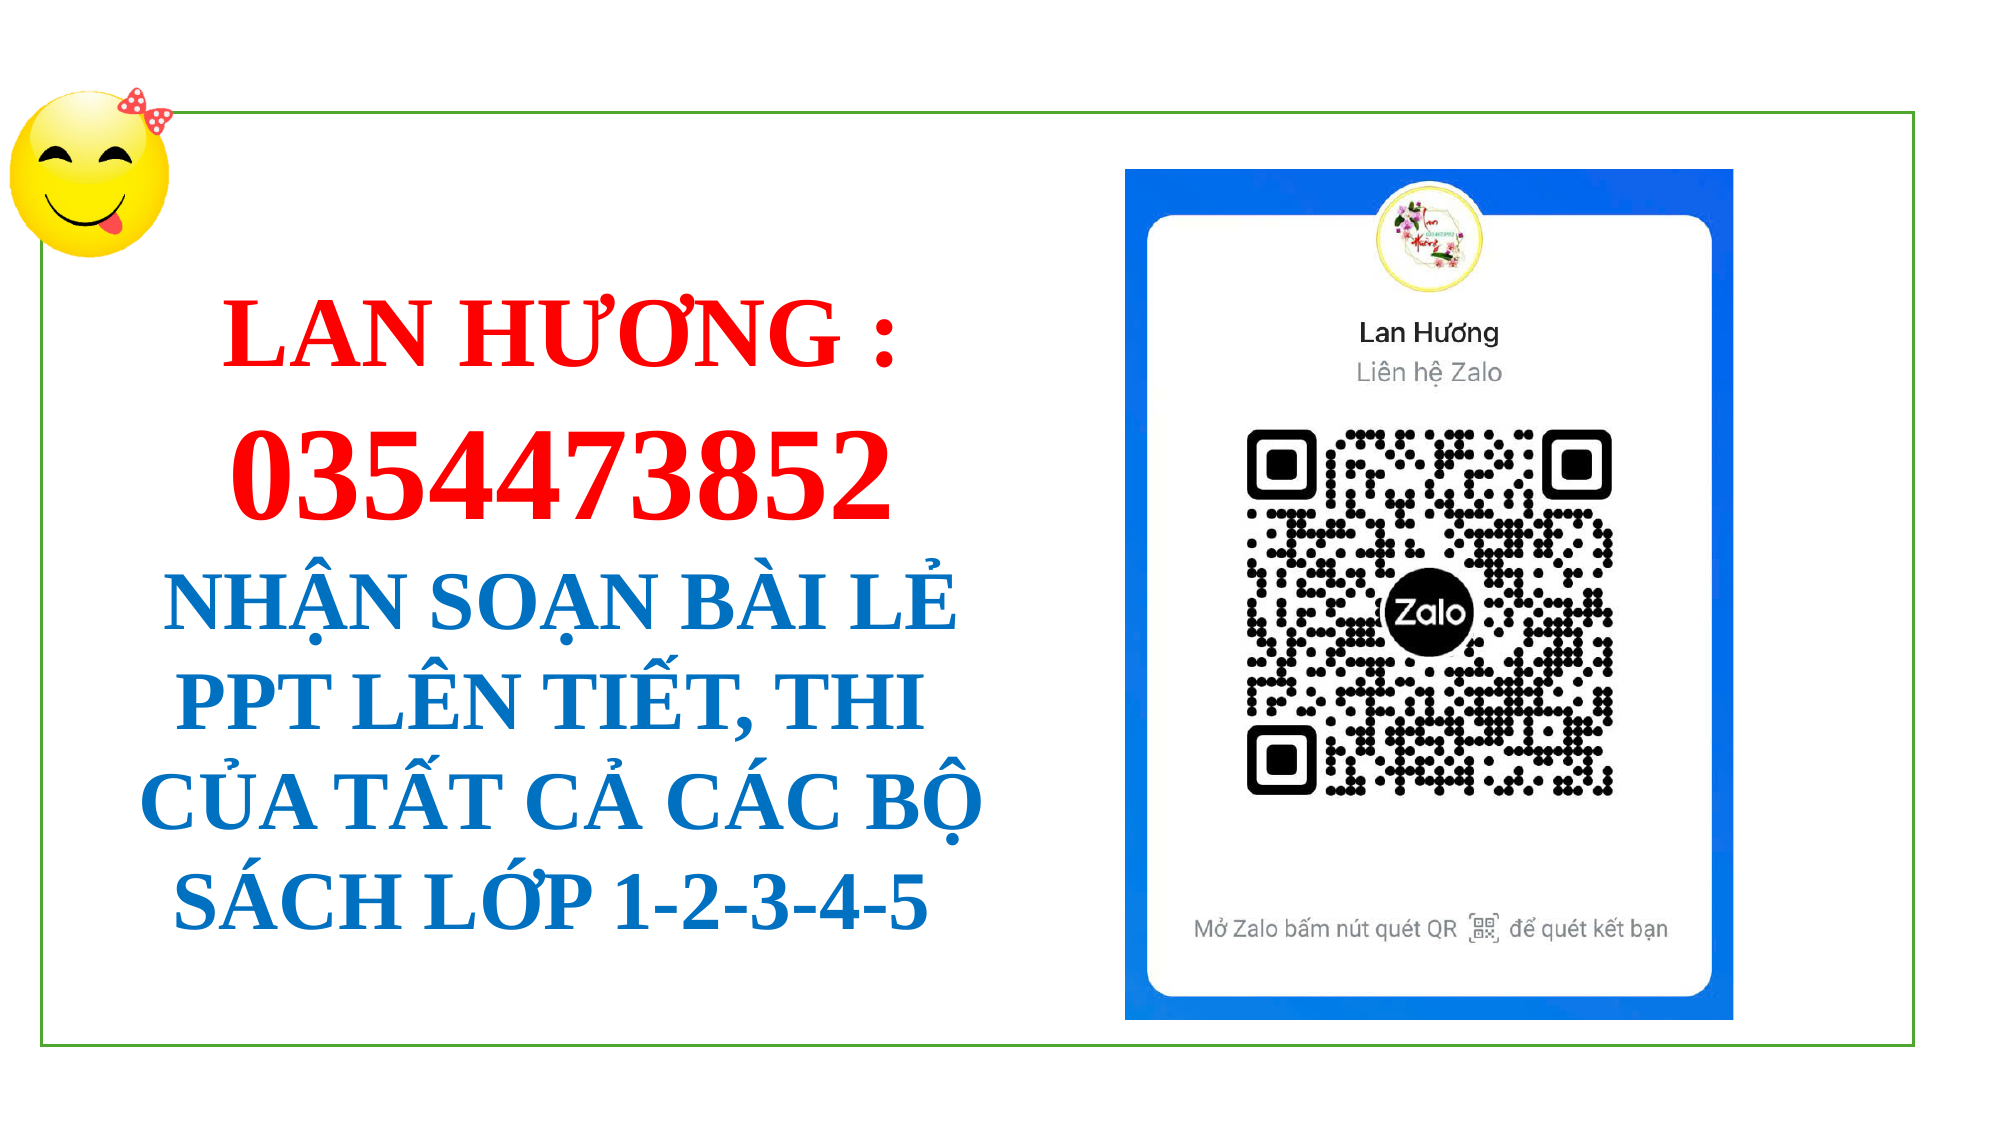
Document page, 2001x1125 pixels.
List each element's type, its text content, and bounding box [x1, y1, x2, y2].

text_box [40, 111, 1915, 1047]
picture [0, 78, 183, 260]
text_box LAN HƯƠNG : 0354473852 NHẬN SOẠN BÀI LẺ PPT LÊN TIẾT, THI CỦA TẤT CẢ CÁC BỘ SÁCH LỚP 1-2-3-4-5 [99, 259, 1025, 954]
picture [1124, 168, 1734, 1021]
